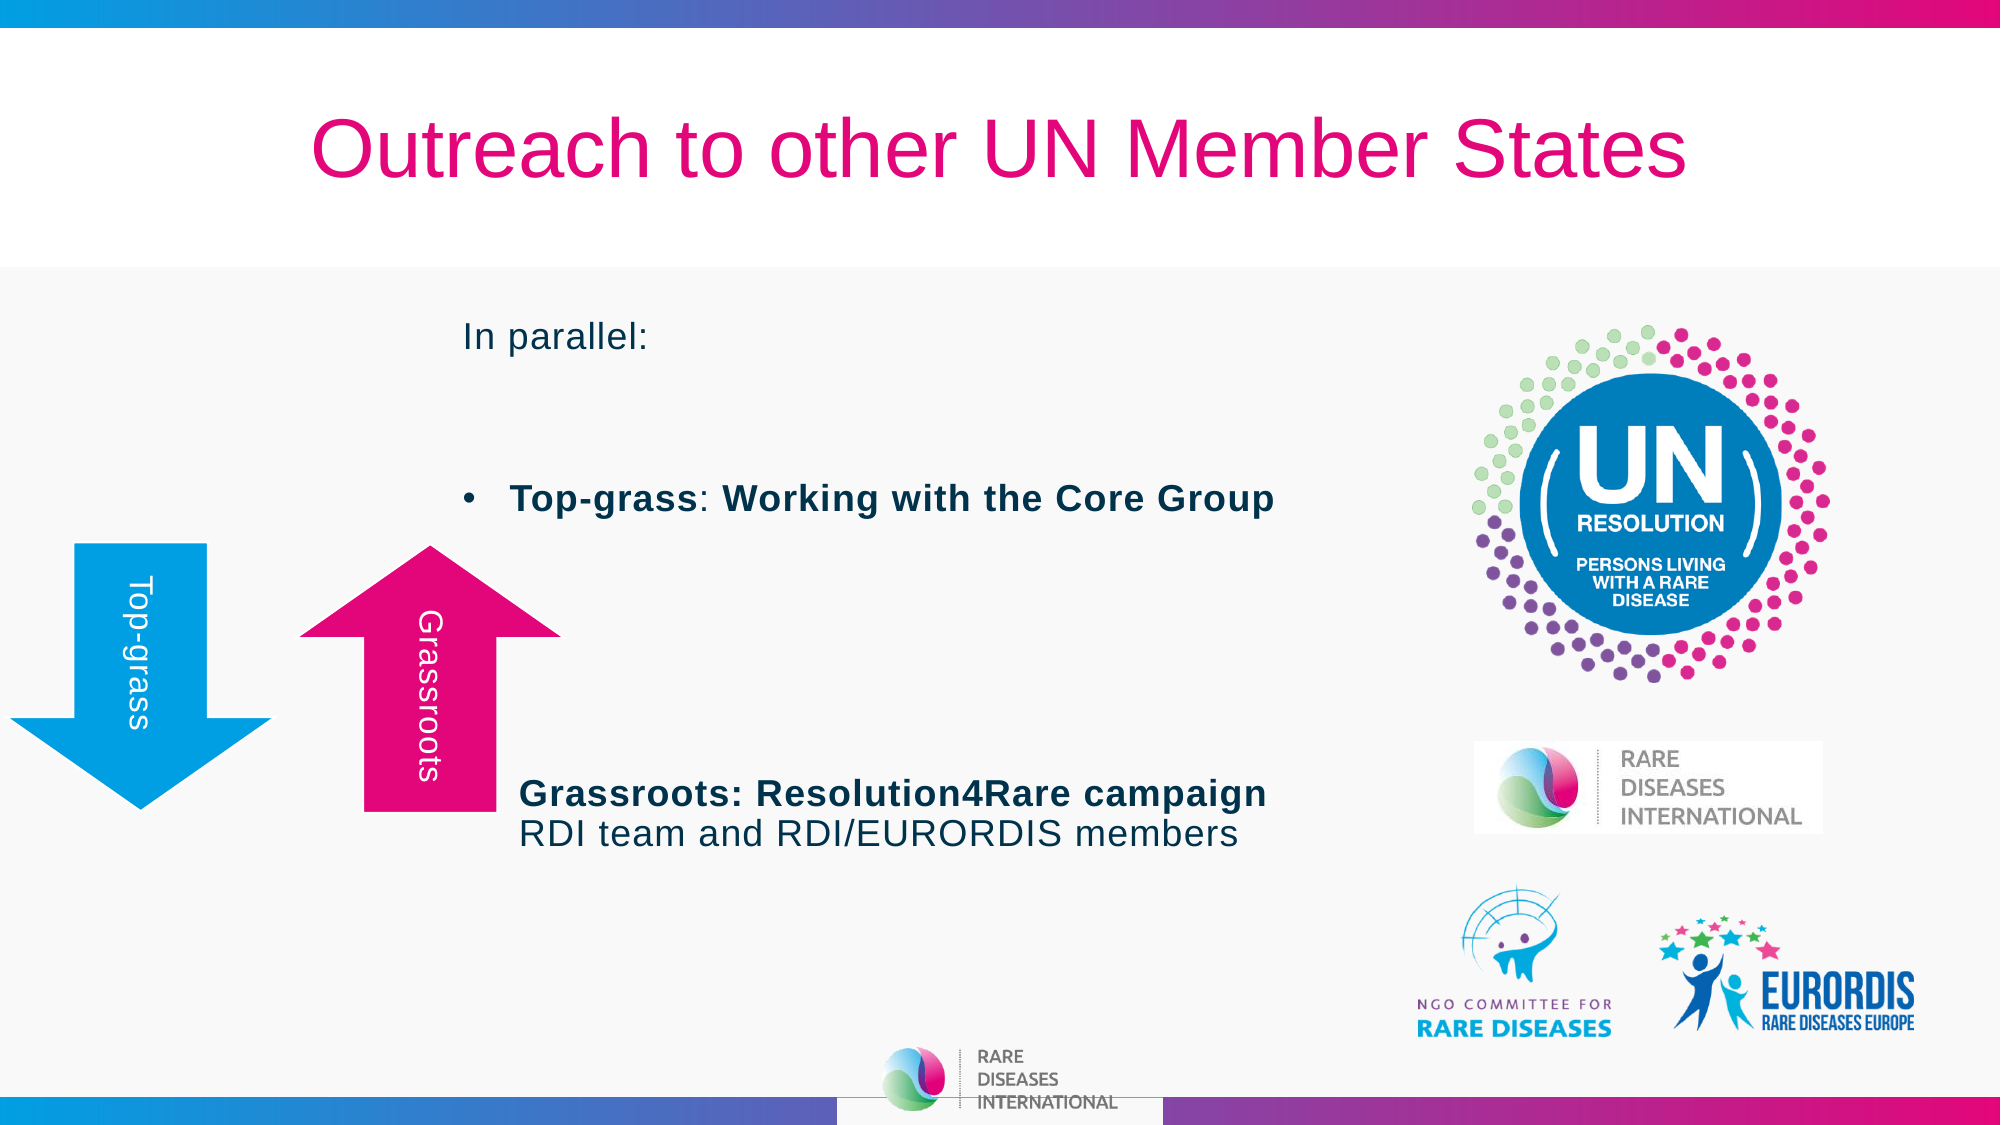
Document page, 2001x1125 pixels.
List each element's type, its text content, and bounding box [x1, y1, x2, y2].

picture [882, 1047, 1118, 1111]
title Outreach to other UN Member States [55, 100, 1945, 202]
picture [1659, 915, 1914, 1031]
picture [1473, 741, 1823, 834]
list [1316, 325, 1985, 683]
picture [1498, 1024, 1505, 1033]
text_box In parallel: Top-grass: Working with the Core Group Grassroots: Resolution4Rare campaign RDI team and RDI/EURORDIS members [462, 316, 1335, 856]
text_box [6, 466, 565, 891]
picture [1418, 882, 1611, 1037]
